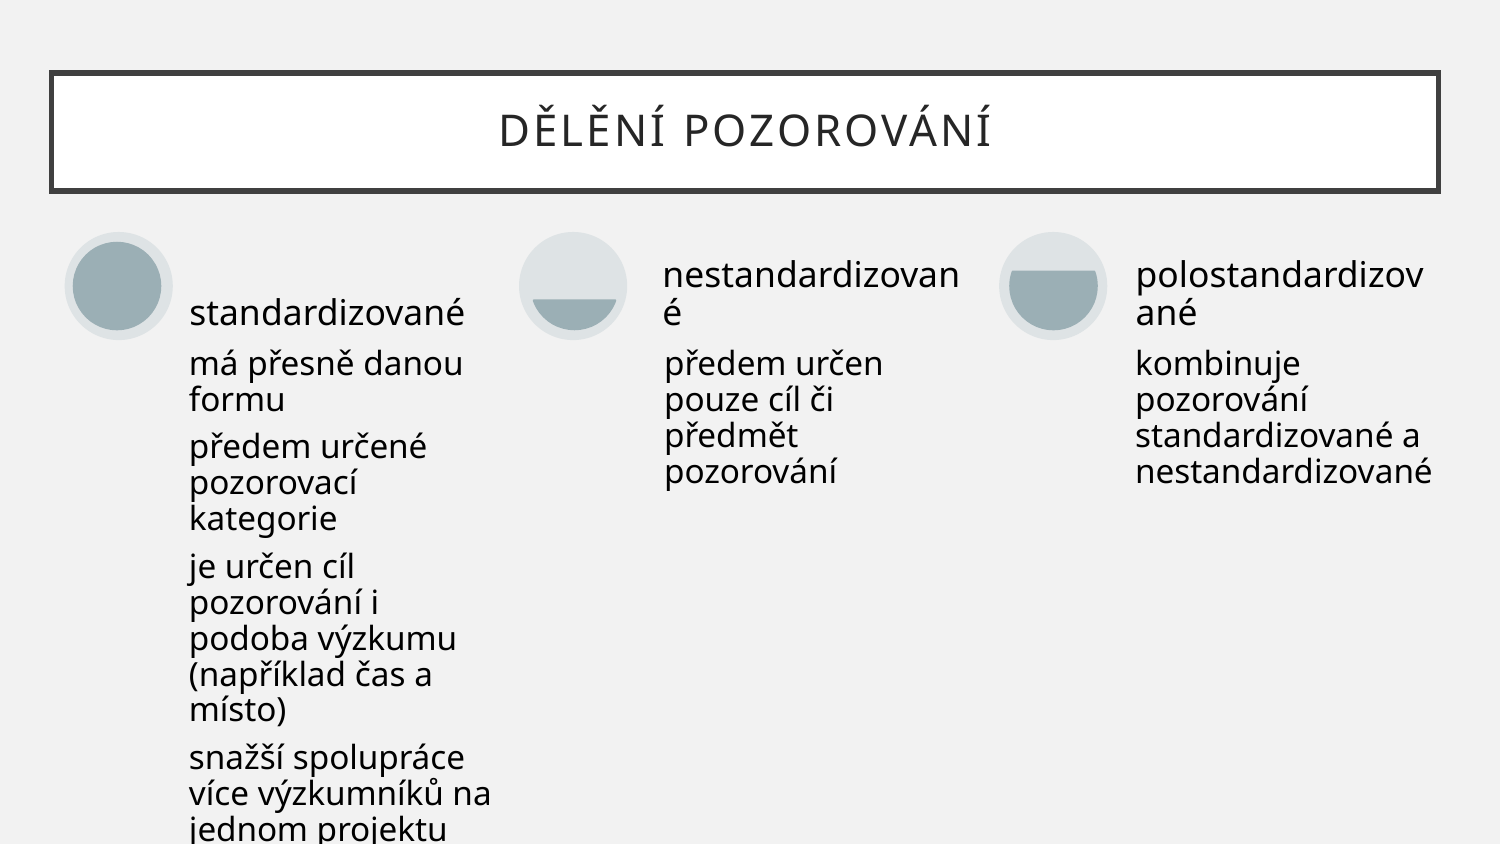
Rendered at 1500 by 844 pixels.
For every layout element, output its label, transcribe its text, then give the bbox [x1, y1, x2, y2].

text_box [51, 231, 1449, 808]
title Dělění Pozorování [49, 70, 1441, 194]
